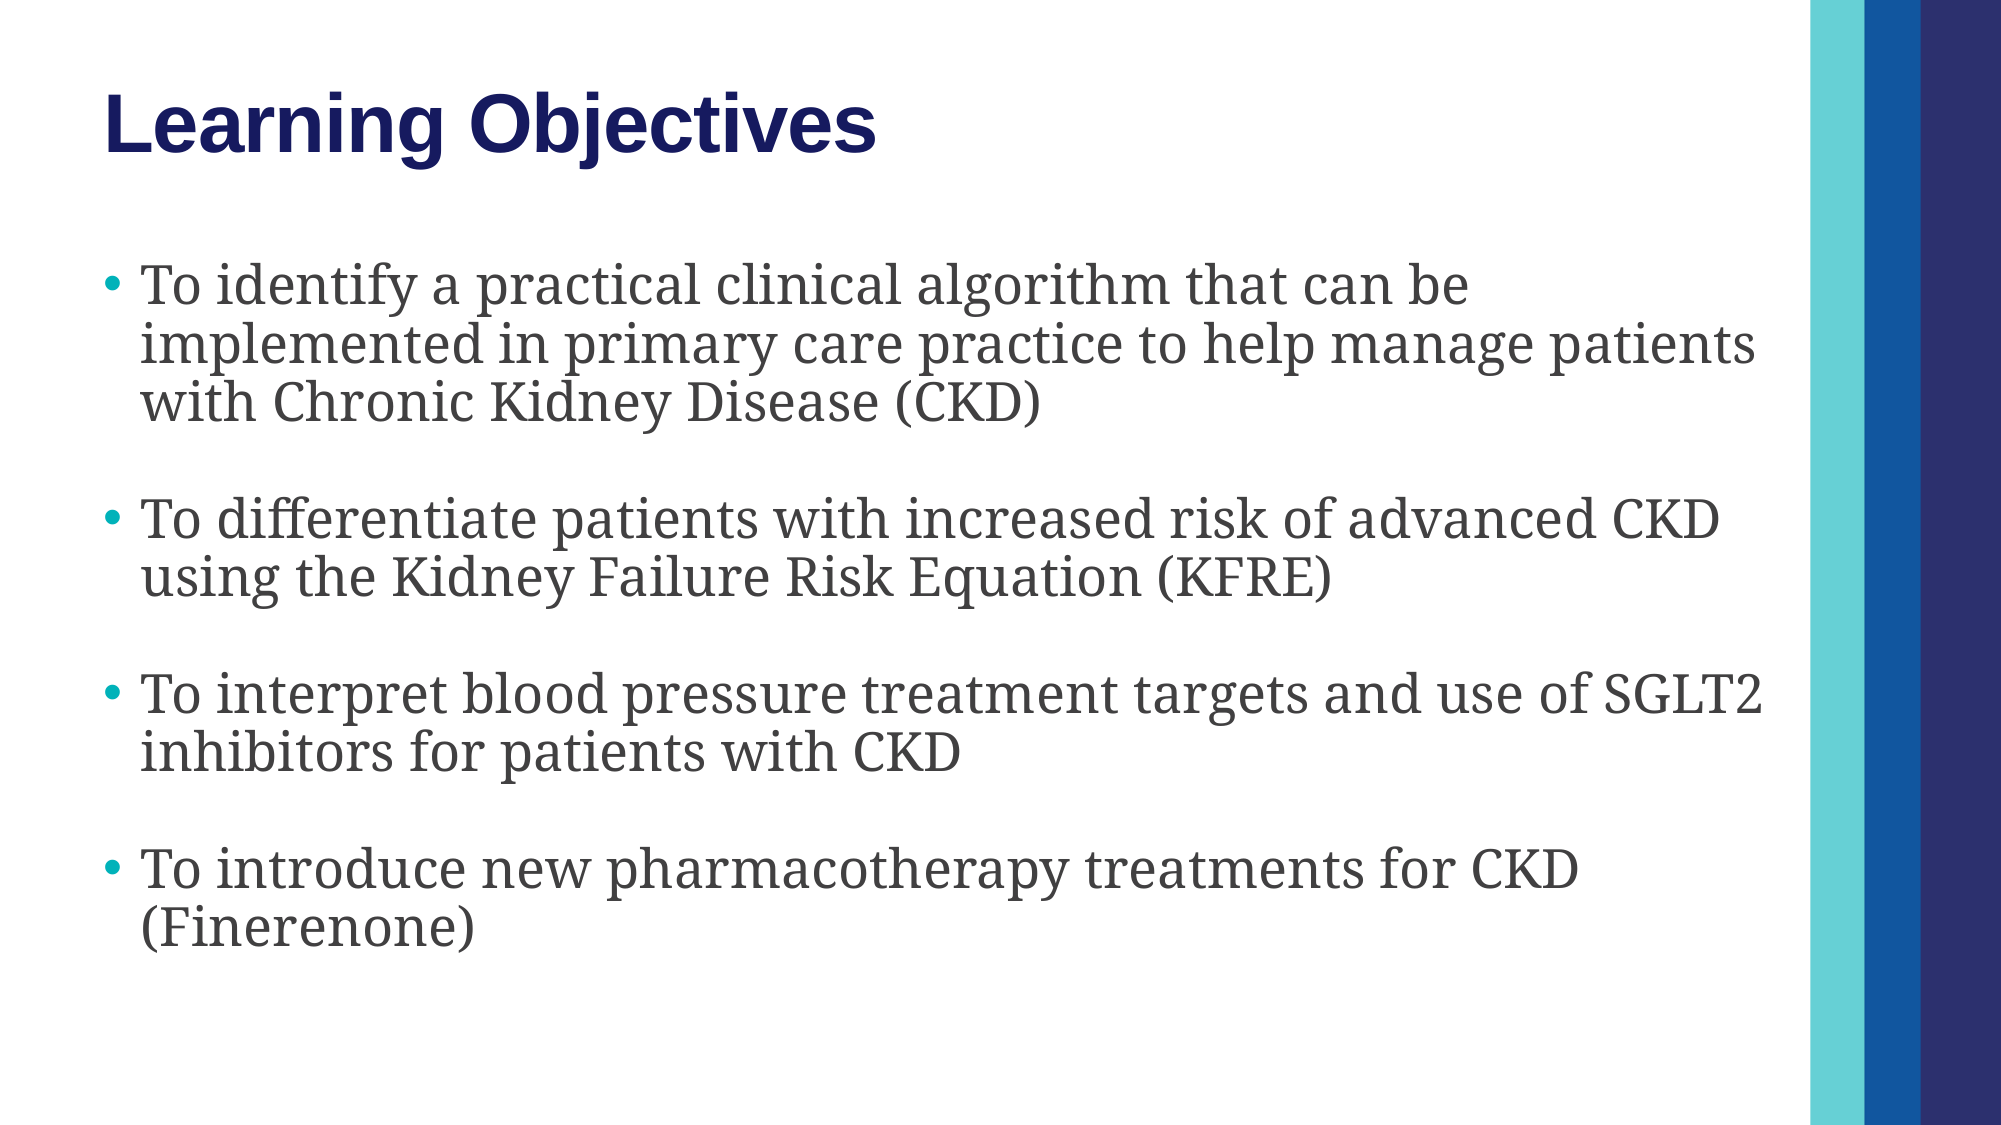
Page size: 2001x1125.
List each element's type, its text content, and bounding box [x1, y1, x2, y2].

list To identify a practical clinical algorithm that can be implemented in primary care practice to help manage patients with Chronic Kidney Disease (CKD) To differentiate patients with increased risk of advanced CKD using the Kidney Failure Risk Equation (KFRE) To interpret blood pressure treatment targets and use of SGLT2 inhibitors for patients with CKD To introduce new pharmacotherapy treatments for CKD (Finerenone) [103, 257, 1782, 941]
title Learning Objectives [103, 80, 1783, 198]
